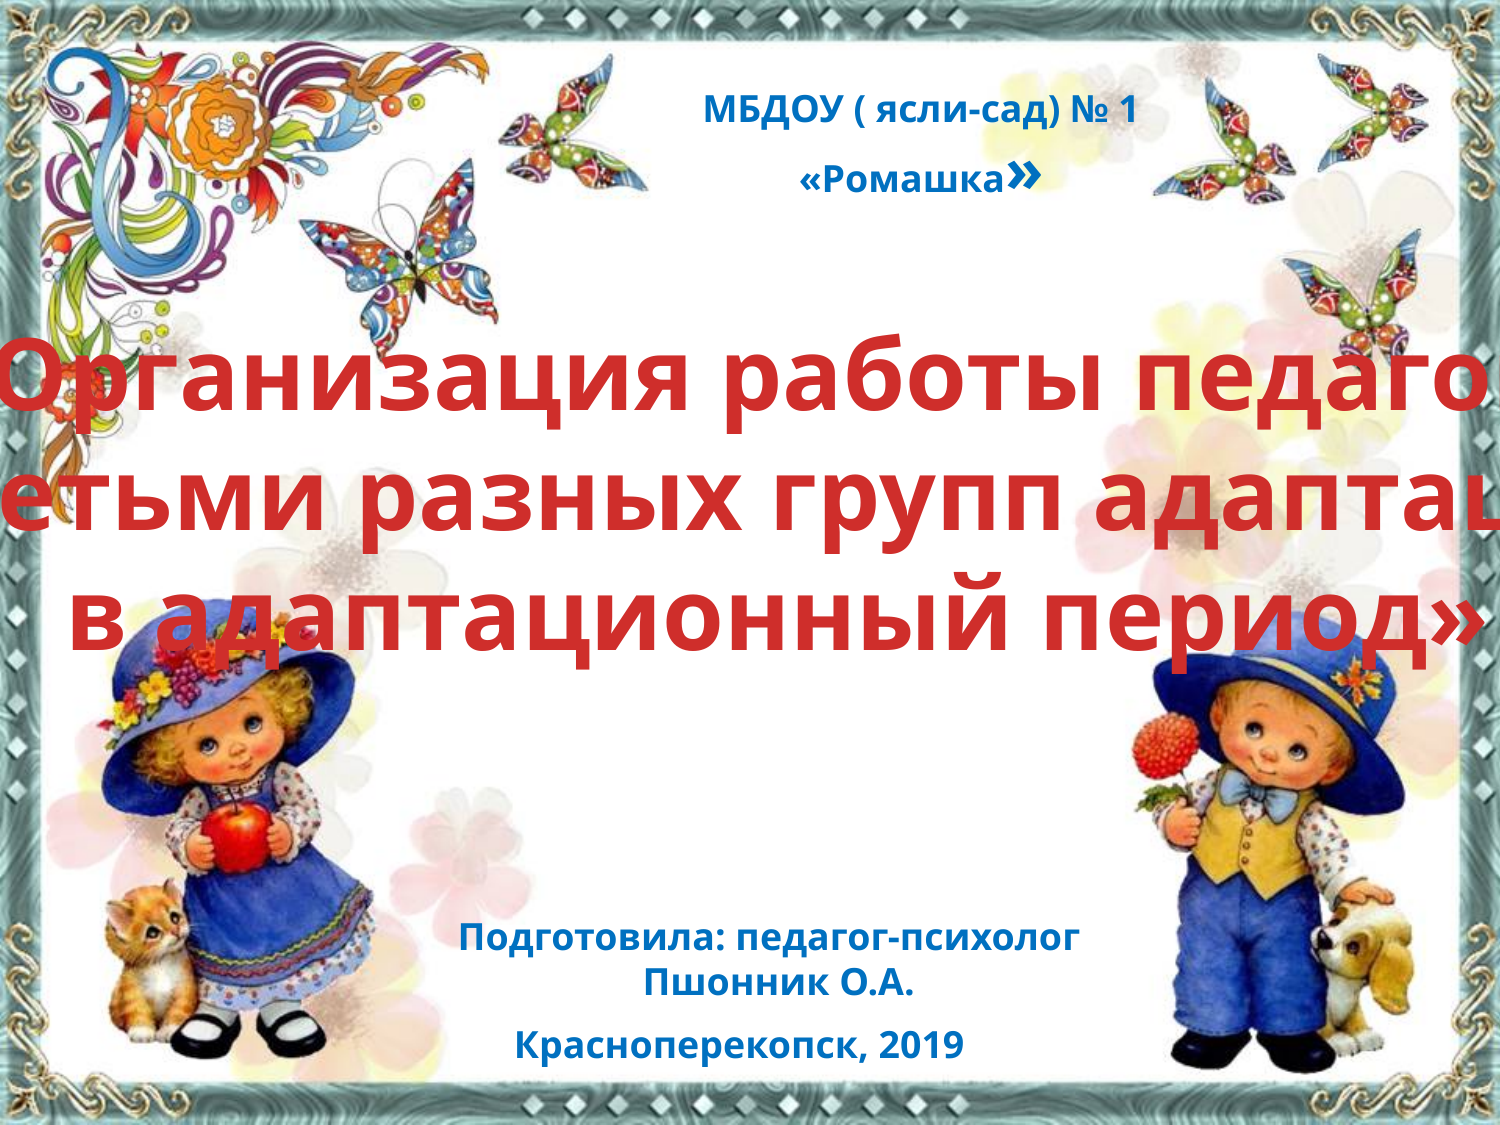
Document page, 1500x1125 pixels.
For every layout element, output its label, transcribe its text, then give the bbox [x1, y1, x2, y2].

text_box «Организация работы педагога с детьми разных групп адаптации в адаптационный период» [0, 302, 1500, 678]
picture [0, 0, 1500, 302]
text_box МБДОУ ( ясли-сад) № 1 «Ромашка» [631, 78, 1211, 213]
picture [0, 678, 1500, 1125]
text_box Красноперекопск, 2019 [499, 1013, 980, 1074]
text_box Подготовила: педагог-психолог Пшонник О.А. [418, 905, 1140, 1010]
